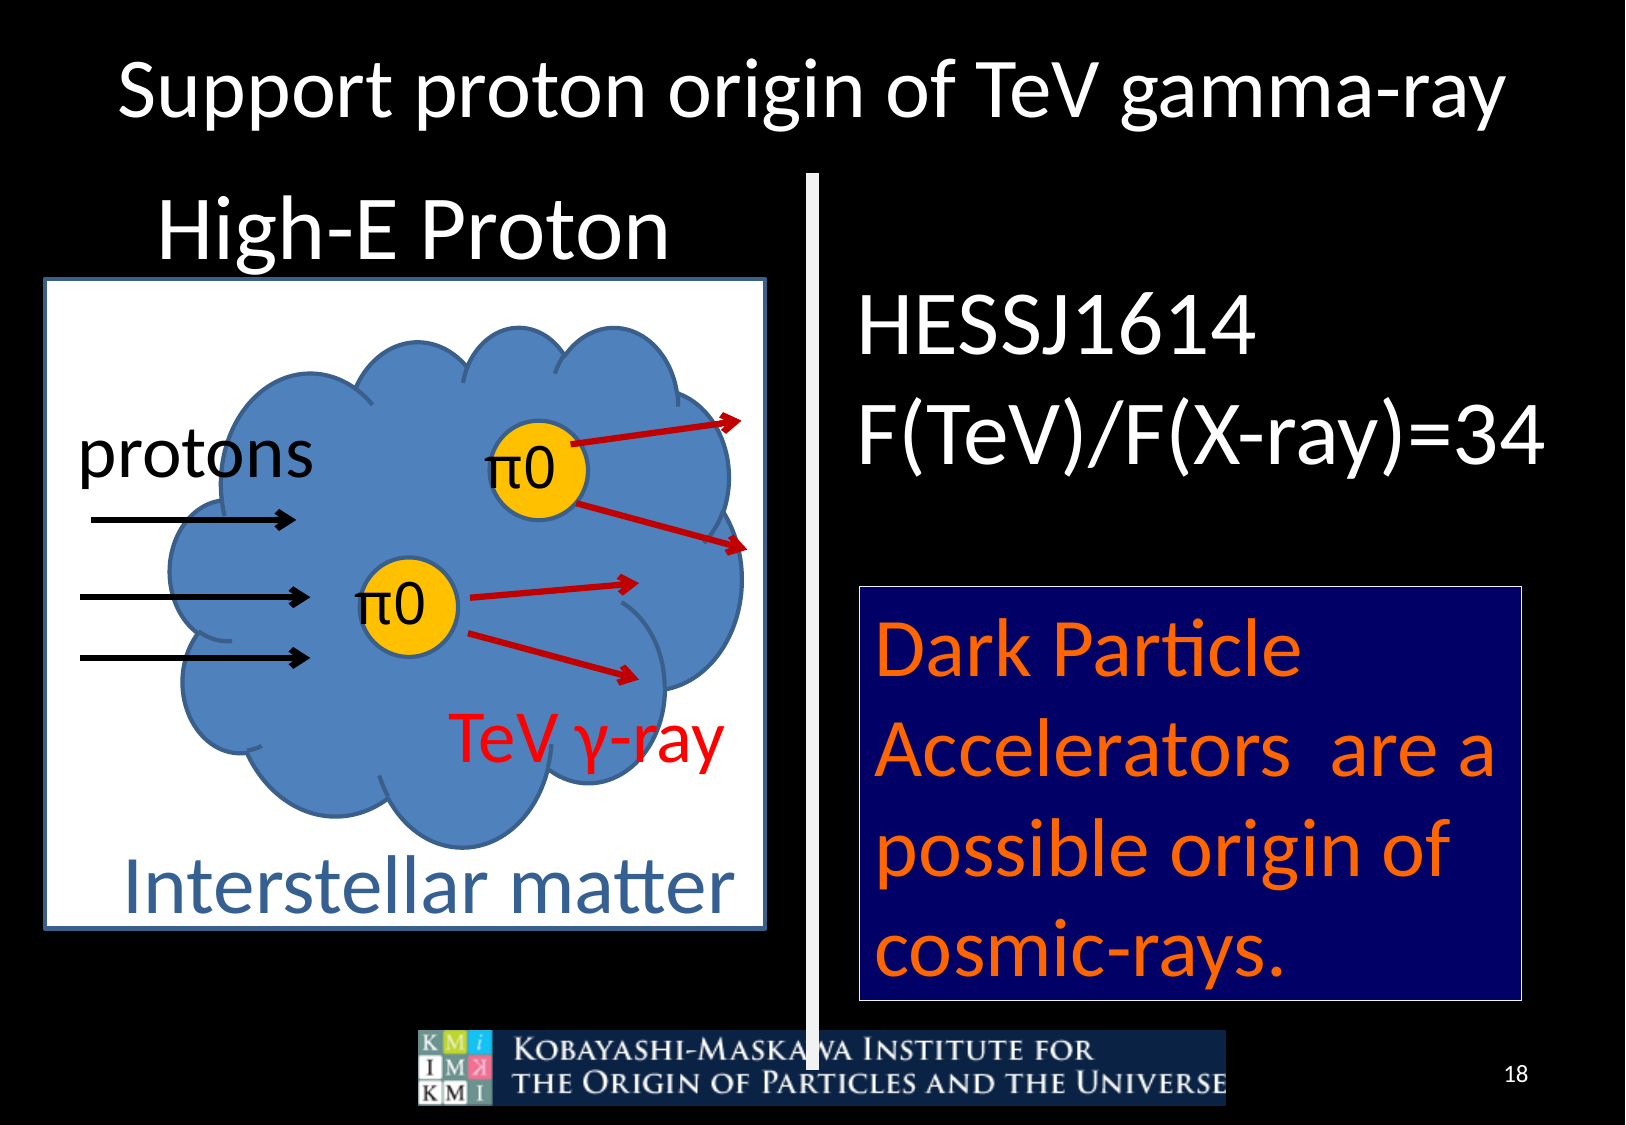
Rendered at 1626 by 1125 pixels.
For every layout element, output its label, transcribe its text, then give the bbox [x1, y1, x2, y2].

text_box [467, 632, 640, 680]
text_box [43, 277, 767, 931]
text_box HESSJ1614 F(TeV)/F(X-ray)=34 [841, 255, 1603, 490]
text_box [576, 503, 748, 550]
text_box TeV γ-ray [434, 680, 741, 786]
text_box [570, 420, 742, 445]
text_box protons [62, 395, 330, 501]
text_box [167, 325, 745, 822]
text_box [469, 420, 590, 521]
text_box High-E Proton [141, 160, 688, 286]
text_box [339, 557, 460, 658]
text_box Interstellar matter [108, 822, 752, 938]
slide_number 18 [1164, 1042, 1544, 1103]
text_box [469, 582, 640, 599]
title Support proton origin of TeV gamma-ray [81, 19, 1545, 147]
text_box Dark Particle Accelerators are a possible origin of cosmic-rays. [859, 586, 1522, 1001]
picture [418, 1030, 1226, 1106]
